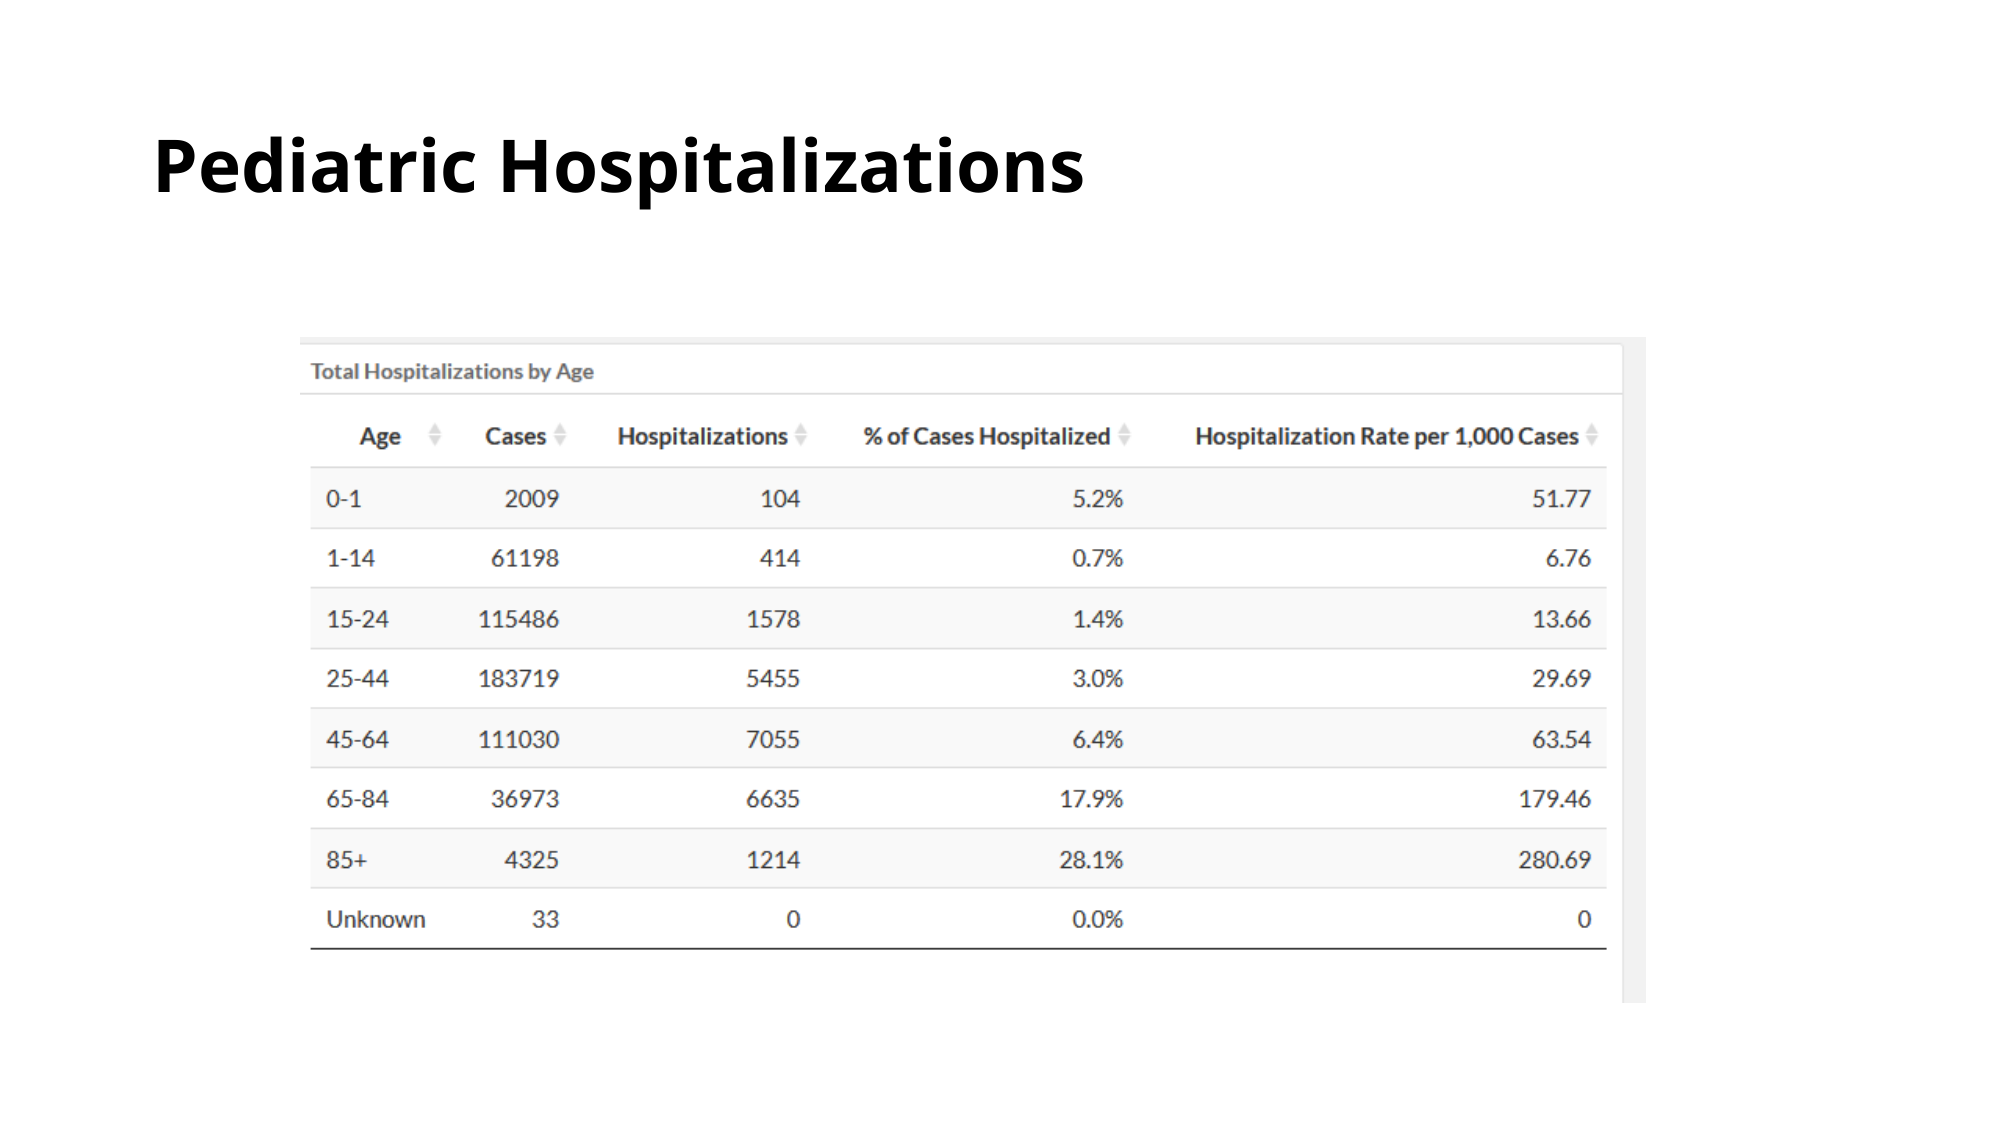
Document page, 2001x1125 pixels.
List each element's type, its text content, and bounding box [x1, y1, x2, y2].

picture [299, 337, 1646, 1004]
title Pediatric Hospitalizations [137, 59, 1863, 278]
